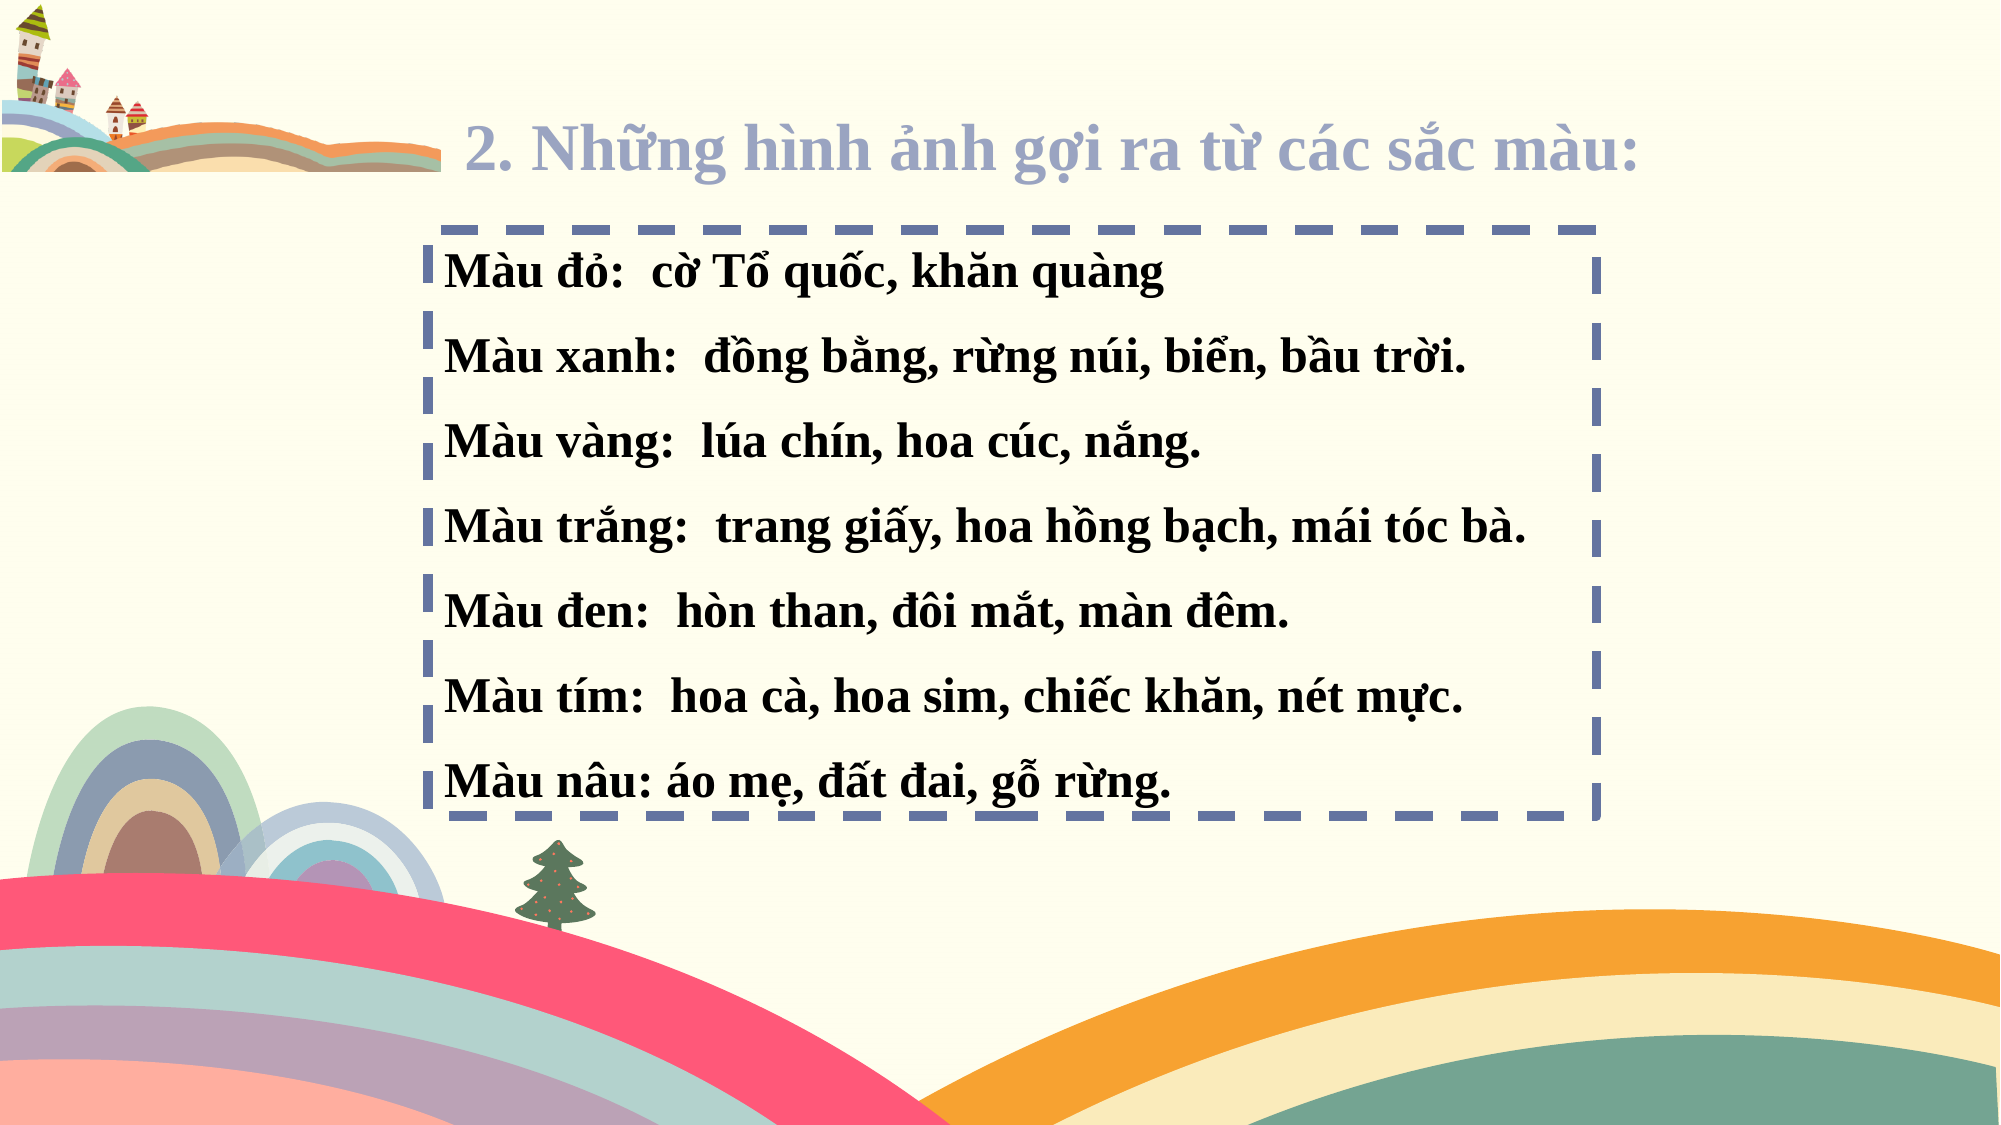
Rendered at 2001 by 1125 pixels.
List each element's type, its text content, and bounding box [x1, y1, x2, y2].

text_box 2. Những hình ảnh gợi ra từ các sắc màu: [449, 96, 1658, 192]
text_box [0, 706, 956, 1125]
text_box Màu đỏ: cờ Tổ quốc, khăn quàng Màu xanh: đồng bằng, rừng núi, biển, bầu trời. Màu vàng: lúa chín, hoa cúc, nắng. Màu trắng: trang giấy, hoa hồng bạch, mái tóc bà. Màu đen: hòn than, đôi mắt, màn đêm. Màu tím: hoa cà, hoa sim, chiếc khăn, nét mực. Màu nâu: áo mẹ, đất đai, gỗ rừng. [427, 229, 1597, 775]
picture [0, 0, 2000, 775]
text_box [956, 775, 2000, 1125]
